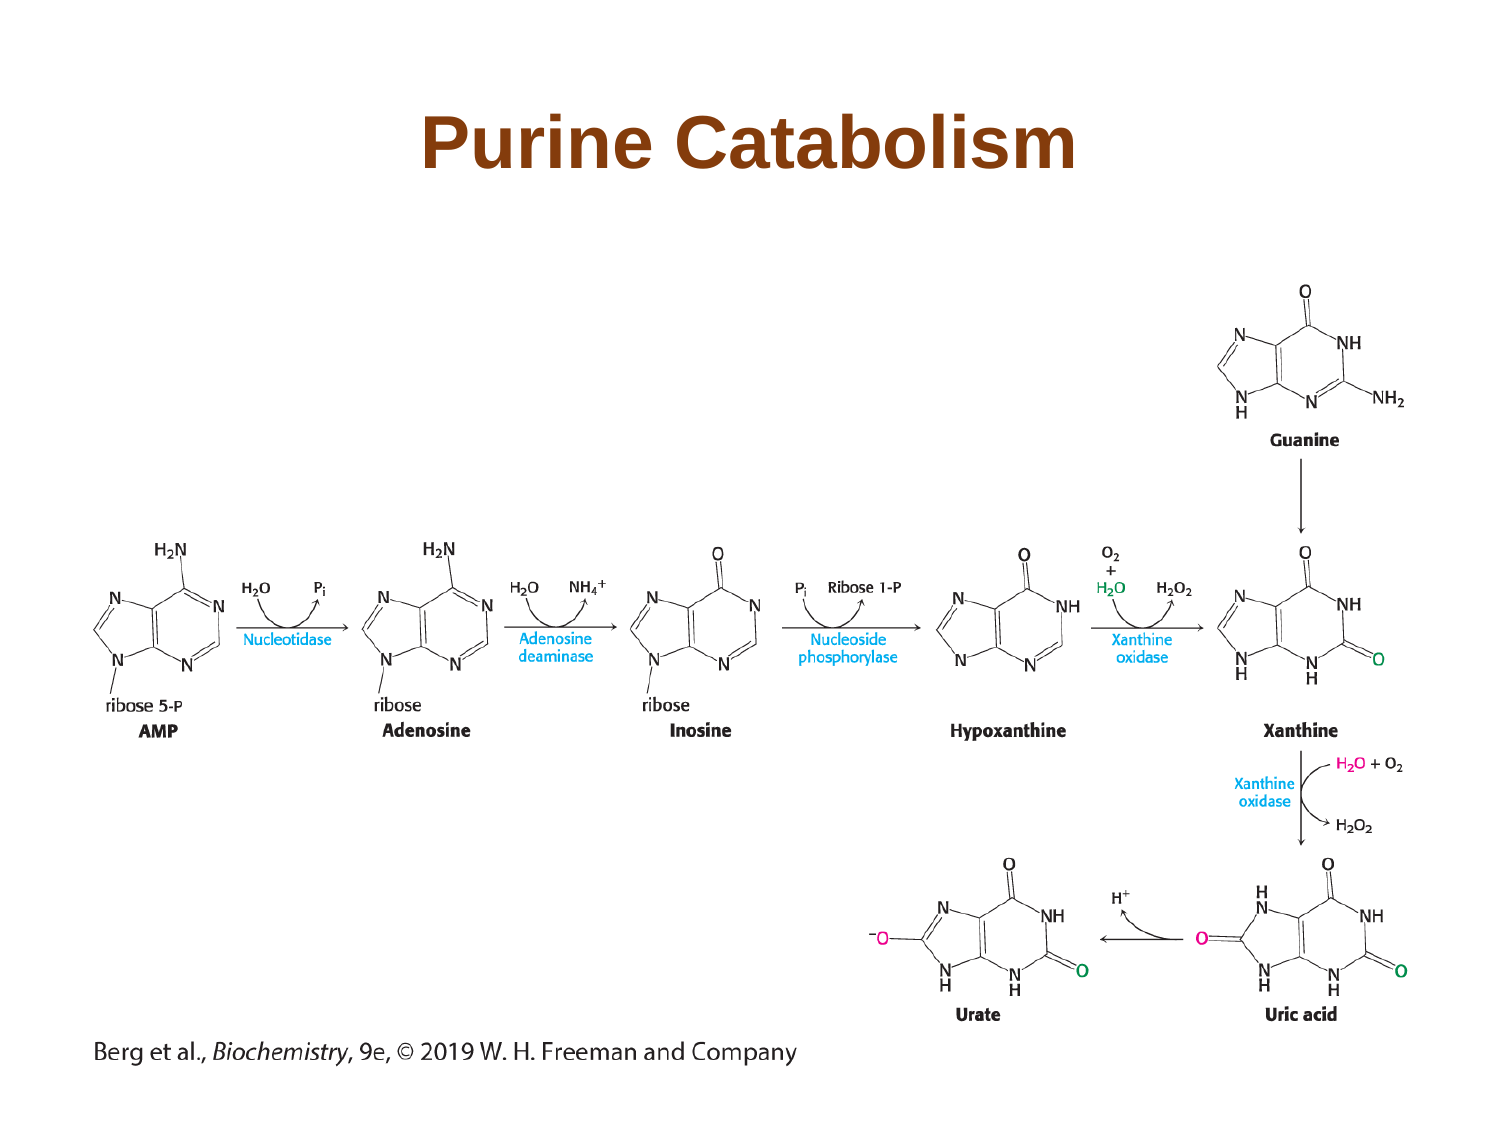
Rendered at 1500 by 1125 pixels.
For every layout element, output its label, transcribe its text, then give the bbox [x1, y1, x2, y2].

title Purine Catabolism [75, 45, 1425, 233]
picture [90, 281, 1410, 1070]
